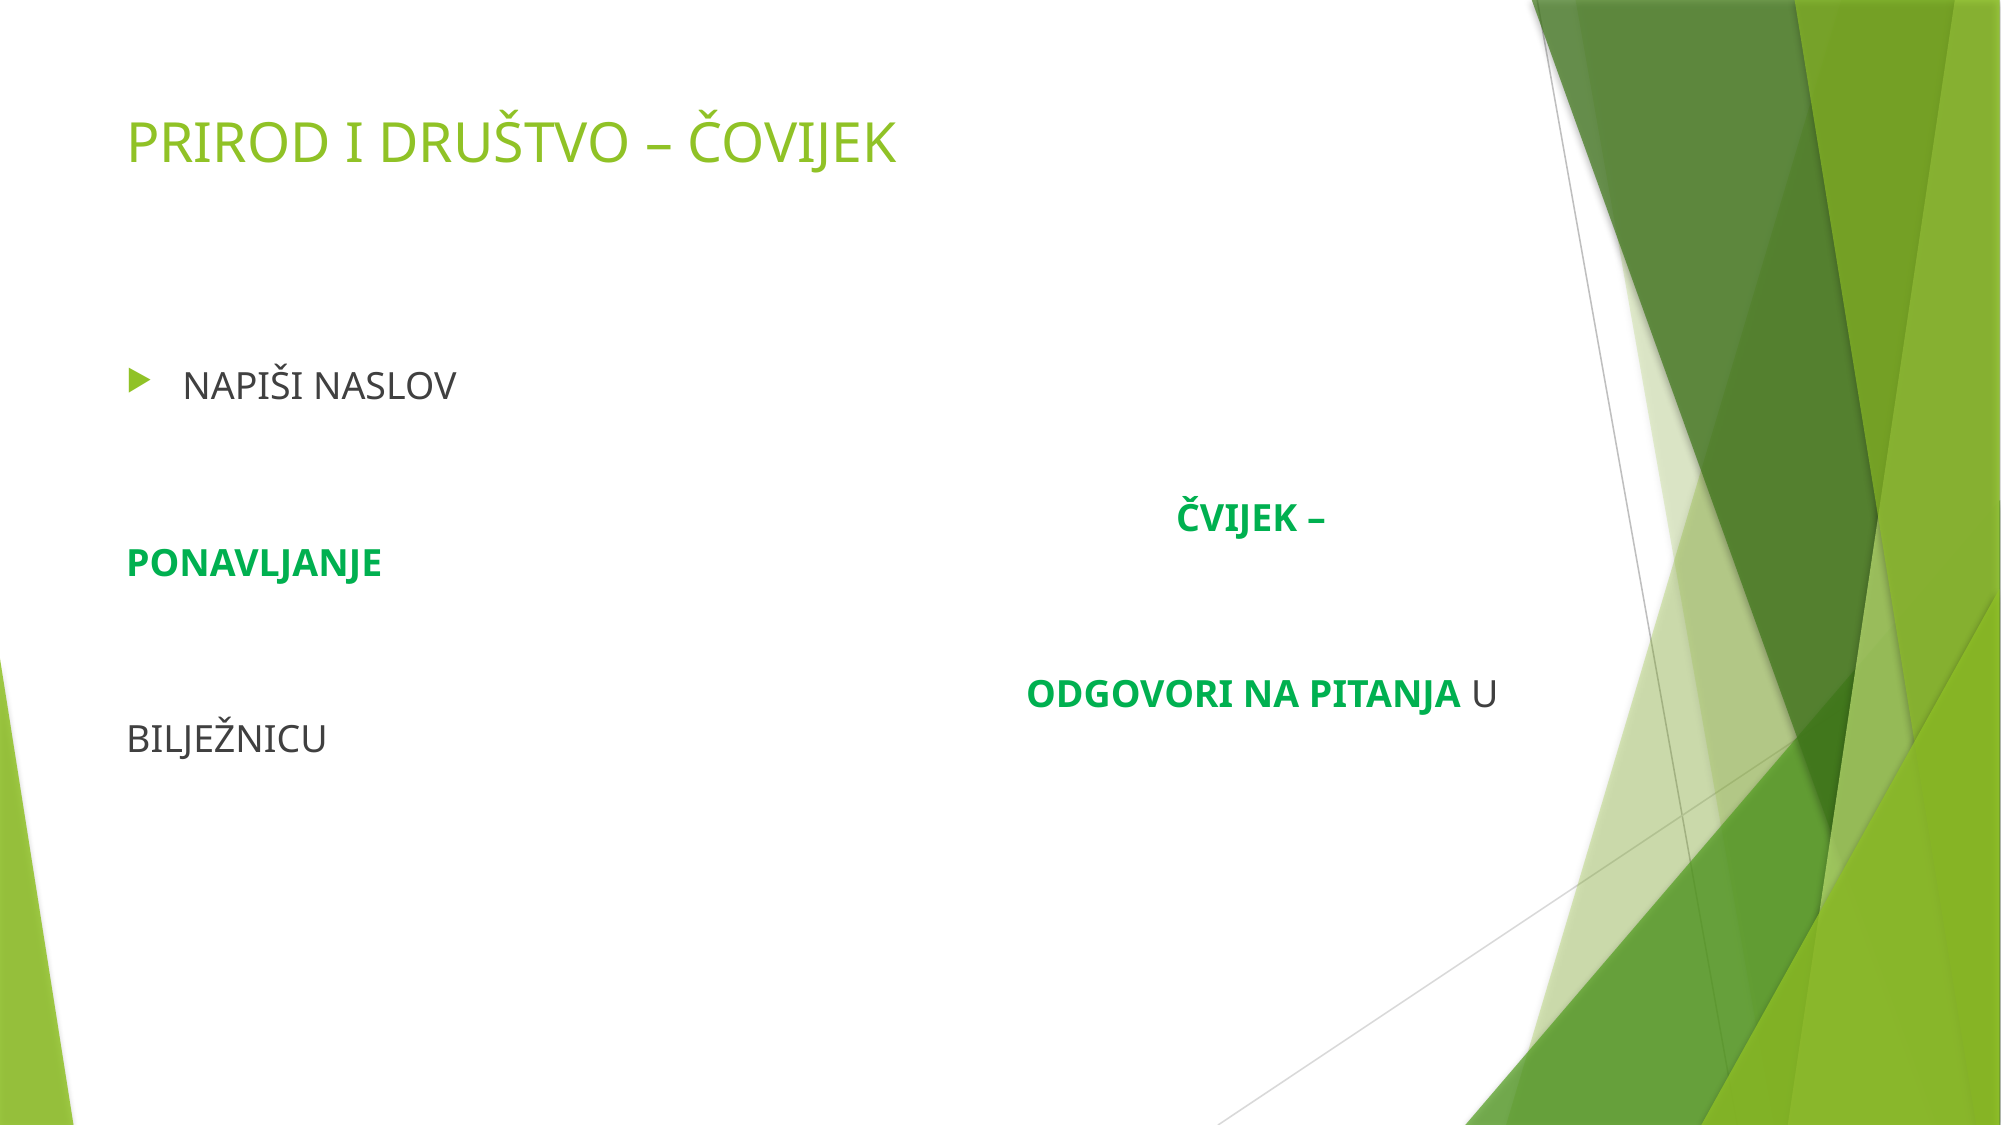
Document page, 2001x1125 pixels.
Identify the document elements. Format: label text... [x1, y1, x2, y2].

list NAPIŠI NASLOV ČVIJEK – PONAVLJANJE ODGOVORI NA PITANJA U BILJEŽNICU [111, 354, 1522, 992]
title PRIROD I DRUŠTVO – ČOVIJEK [111, 99, 1522, 317]
